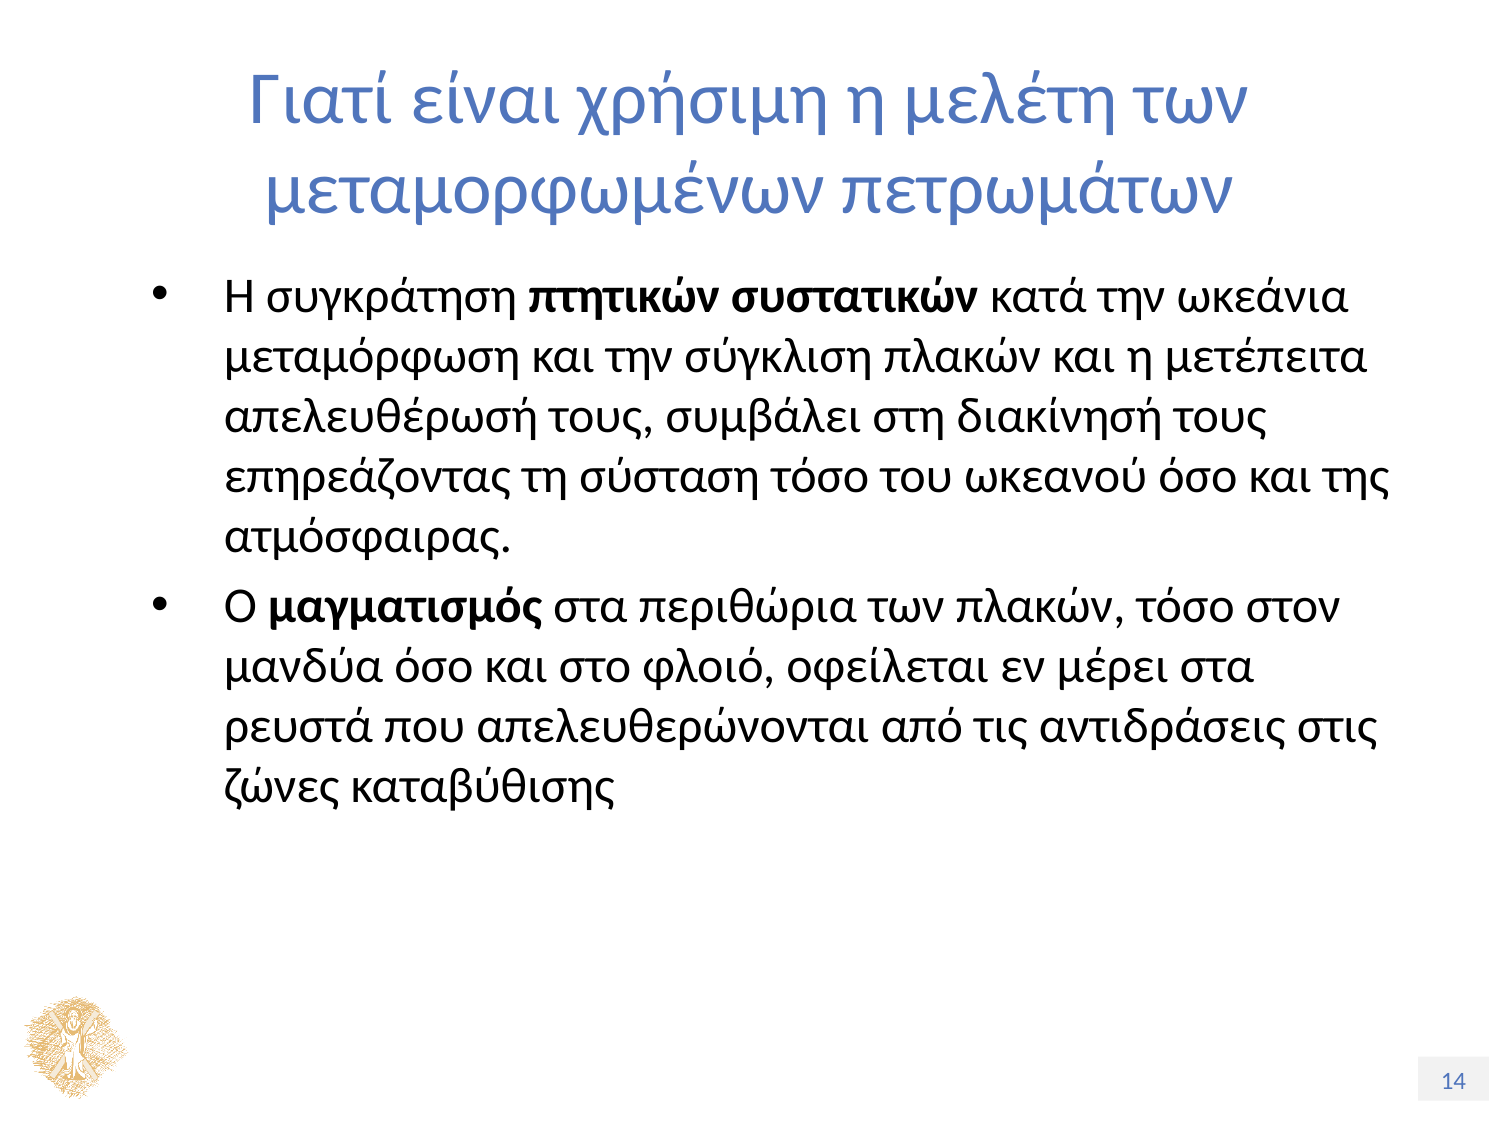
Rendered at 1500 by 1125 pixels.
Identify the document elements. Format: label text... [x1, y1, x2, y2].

picture [17, 986, 137, 1103]
list Η συγκράτηση πτητικών συστατικών κατά την ωκεάνια μεταμόρφωση και την σύγκλιση πλακών και η μετέπειτα απελευθέρωσή τους, συμβάλει στη διακίνησή τους επηρεάζοντας τη σύσταση τόσο του ωκεανού όσο και της ατμόσφαιρας. Ο μαγματισμός στα περιθώρια των πλακών, τόσο στον μανδύα όσο και στο φλοιό, οφείλεται εν μέρει στα ρευστά που απελευθερώνονται από τις αντιδράσεις στις ζώνες καταβύθισης [76, 255, 1427, 998]
title Γιατί είναι χρήσιμη η μελέτη των μεταμορφωμένων πετρωμάτων [75, 45, 1425, 233]
